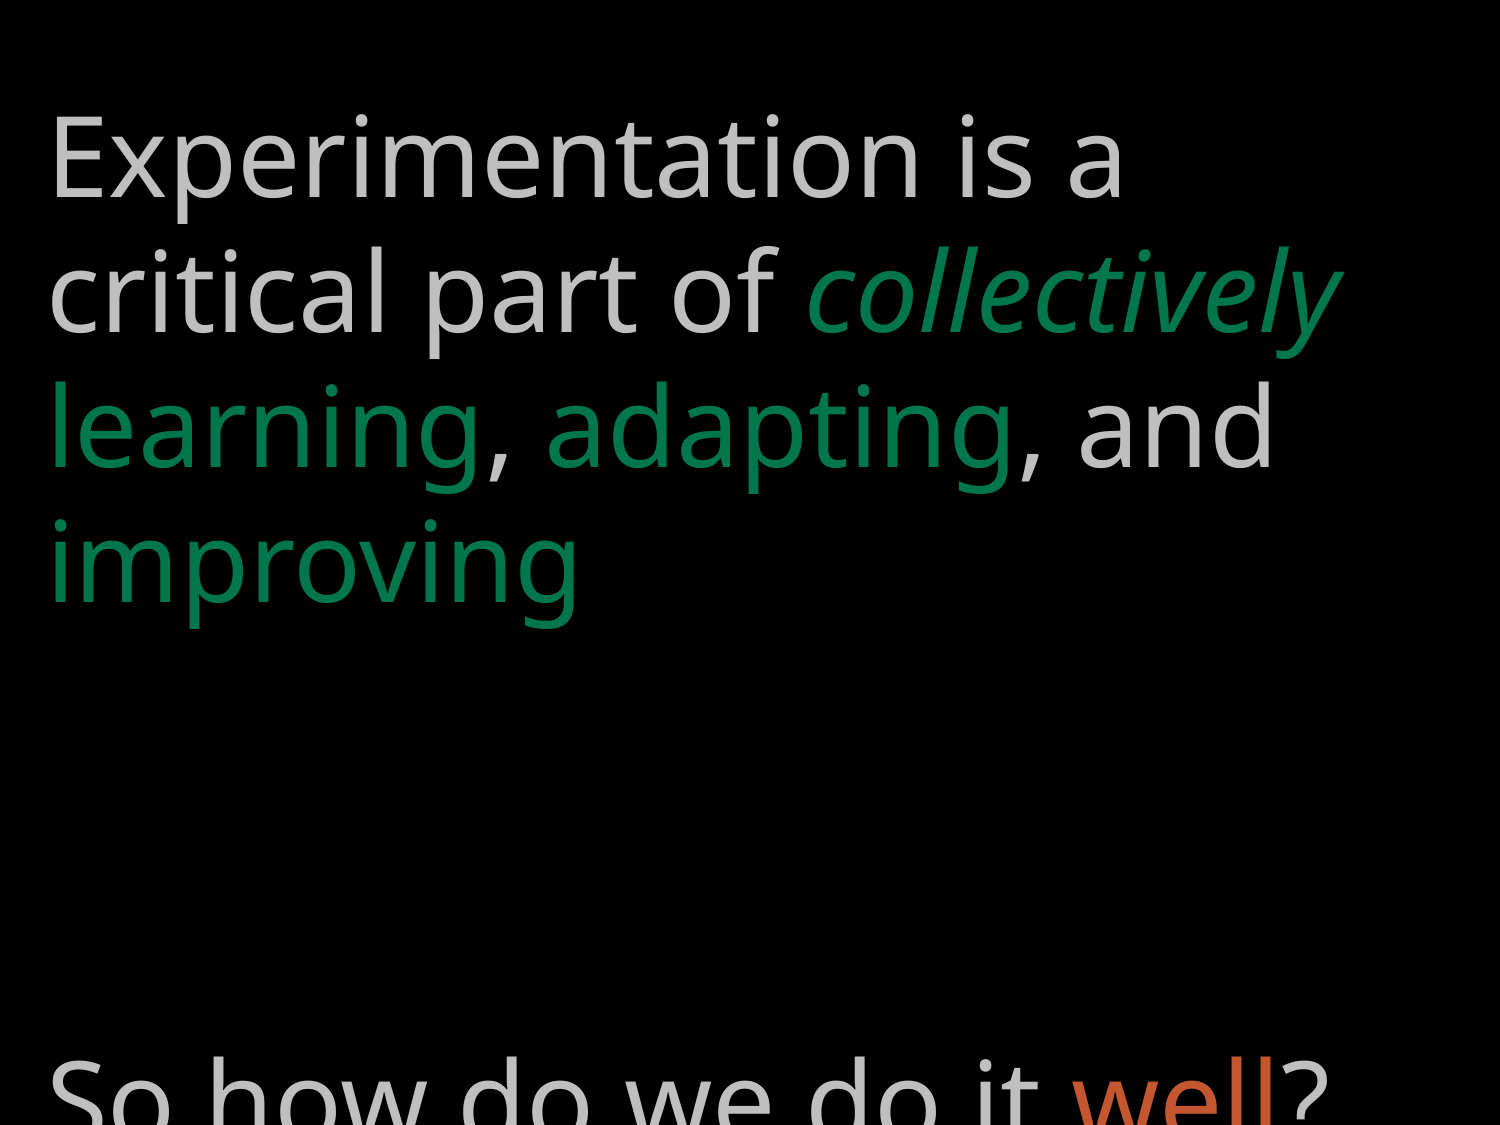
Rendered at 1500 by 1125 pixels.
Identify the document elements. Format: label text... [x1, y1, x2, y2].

text_box Experimentation is a critical part of collectively learning, adapting, and improving. So how do we do it well? [31, 77, 1469, 1125]
